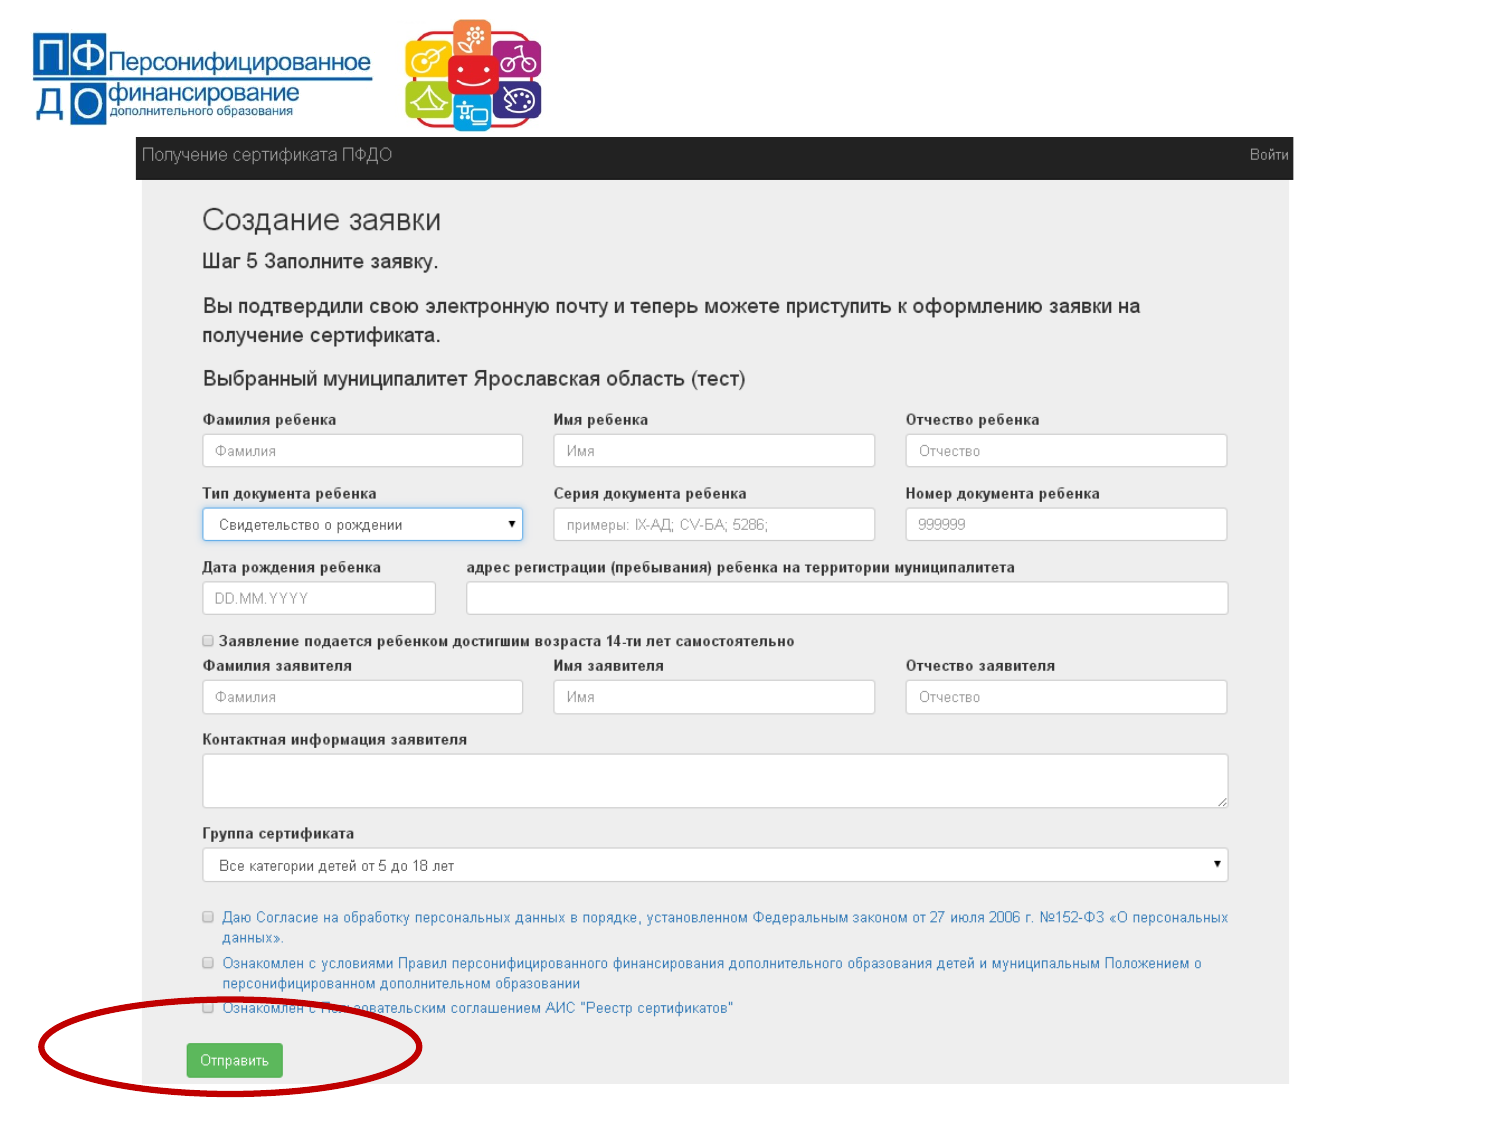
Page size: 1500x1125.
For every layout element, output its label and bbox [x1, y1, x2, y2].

text_box [153, 1092, 308, 1097]
text_box [39, 1004, 133, 1090]
picture [0, 0, 1294, 1084]
